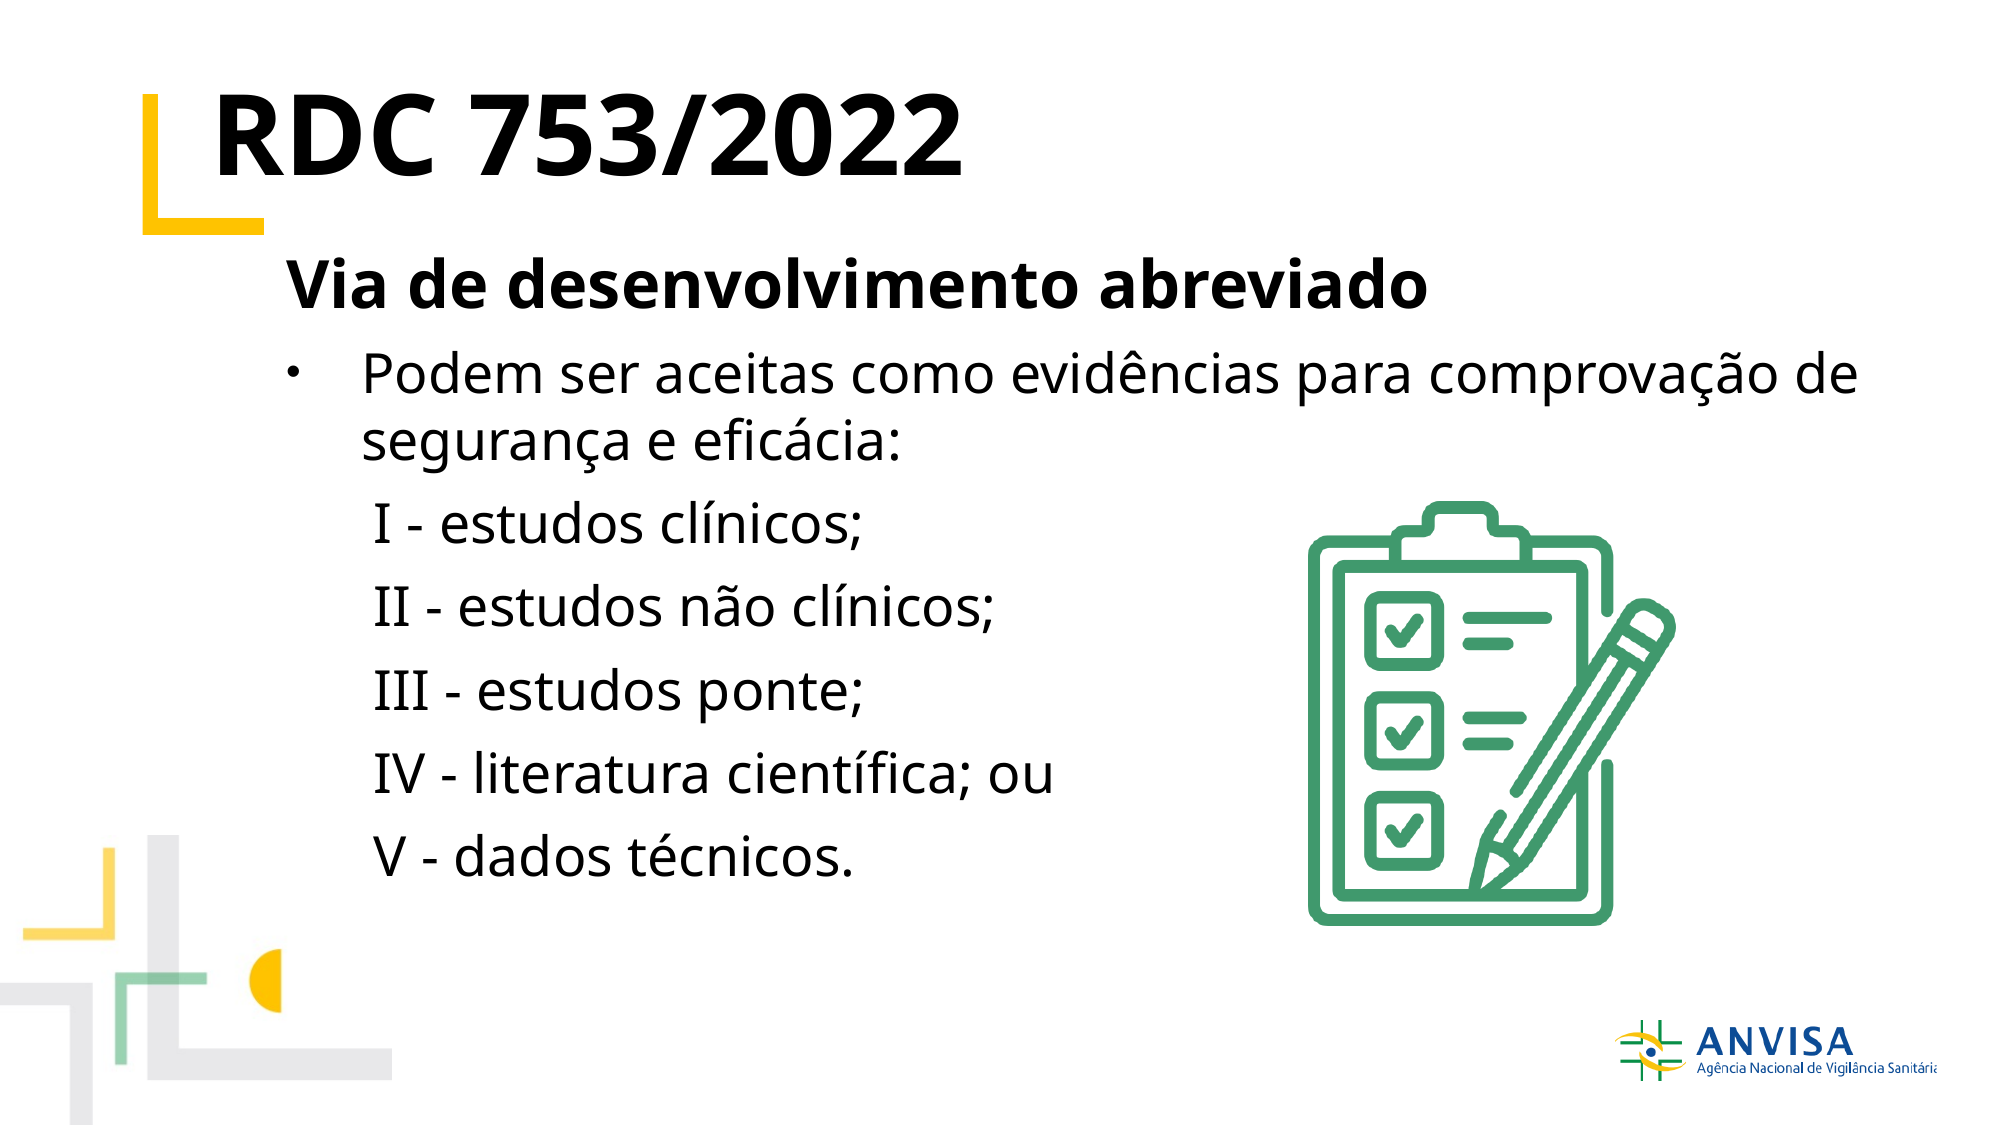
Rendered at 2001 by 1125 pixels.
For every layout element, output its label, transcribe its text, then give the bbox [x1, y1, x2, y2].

picture [142, 94, 264, 235]
text_box Via de desenvolvimento abreviado Podem ser aceitas como evidências para comprovação de segurança e eficácia: I - estudos clínicos; II - estudos não clínicos; III - estudos ponte; IV - literatura científica; ou V - dados técnicos. [271, 234, 1960, 896]
picture [0, 835, 392, 1125]
text_box RDC 753/2022 [195, 55, 1199, 206]
picture [1615, 1020, 1937, 1081]
picture [1279, 501, 1704, 926]
